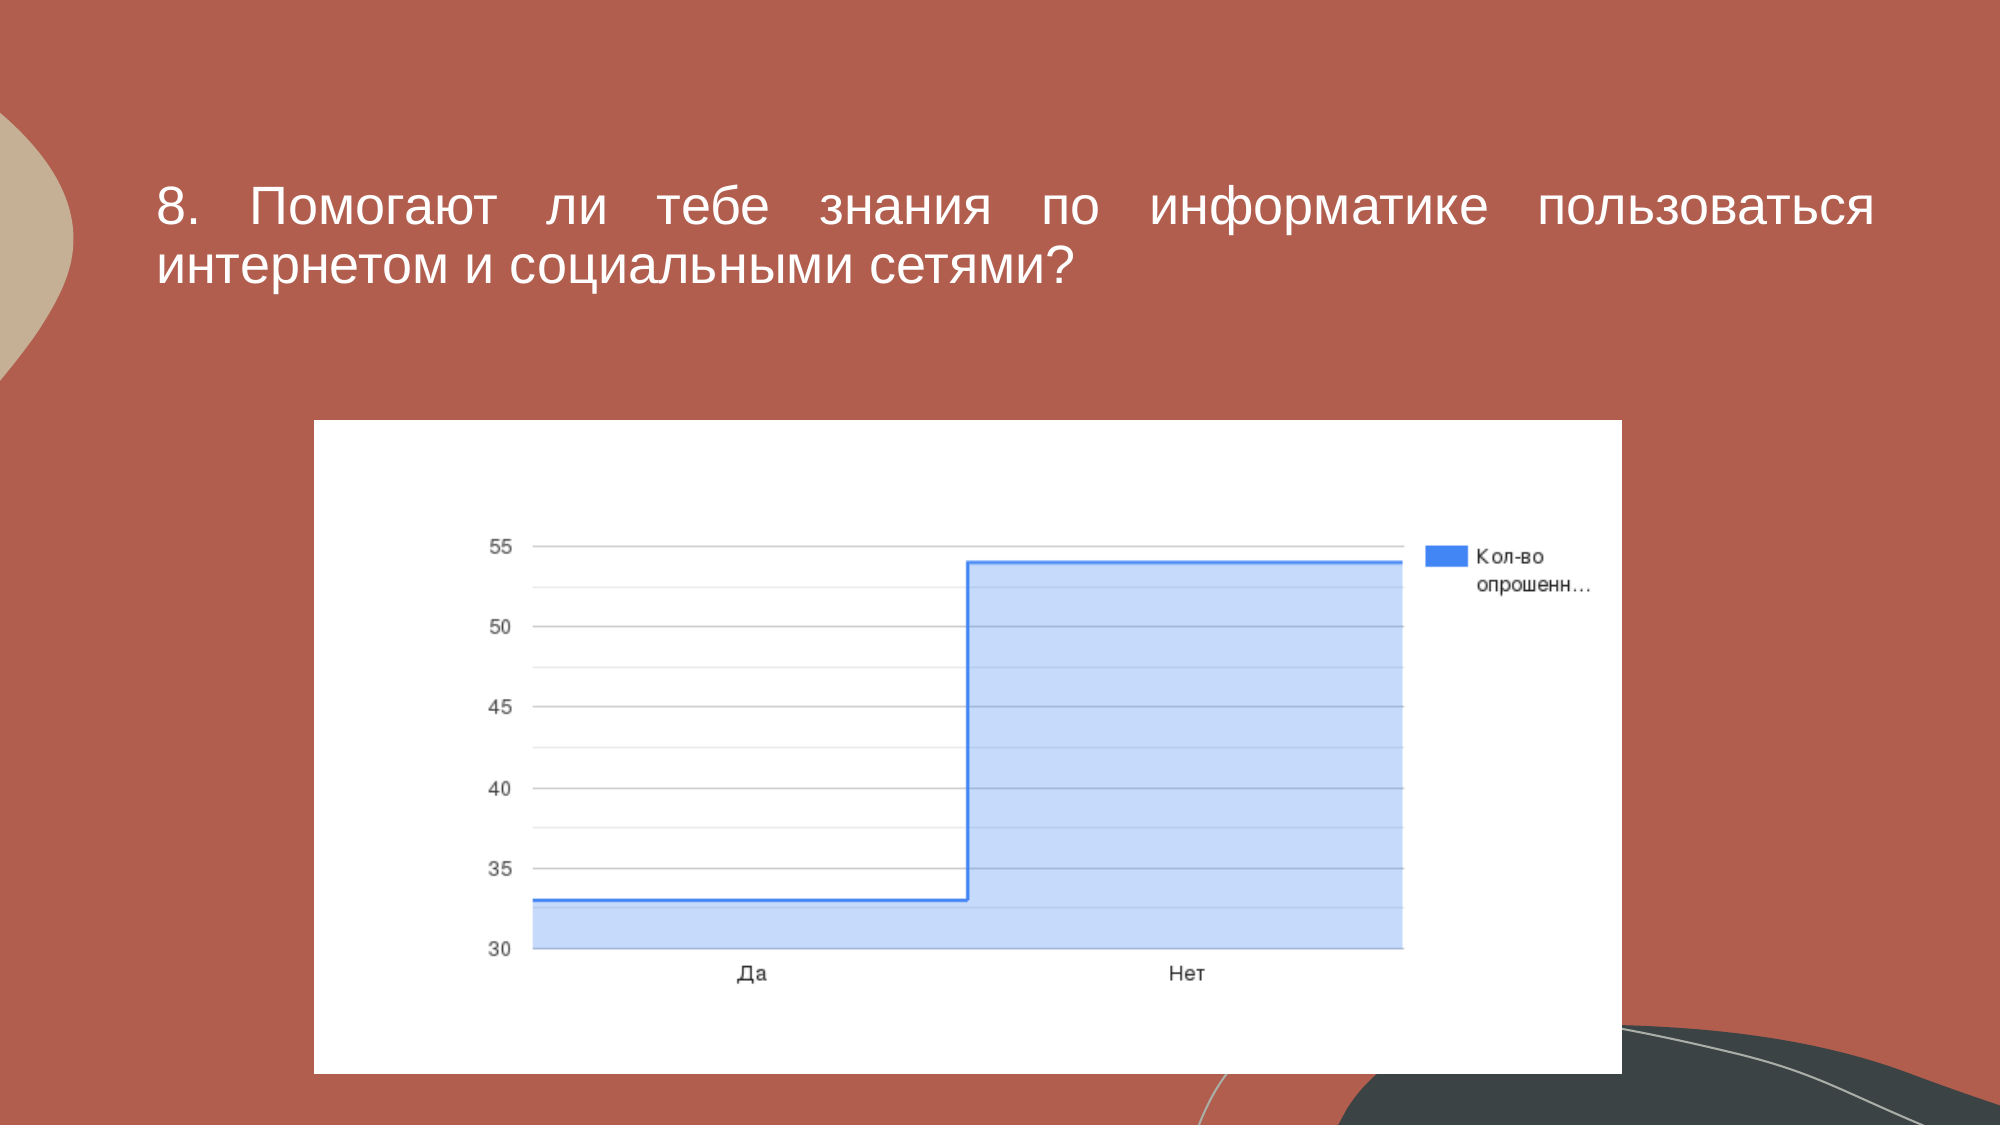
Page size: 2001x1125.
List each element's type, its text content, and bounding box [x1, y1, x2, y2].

title 8. Помогают ли тебе знания по информатике пользоваться интернетом и социальными сетями? [140, 170, 1891, 421]
picture [314, 420, 1622, 1074]
